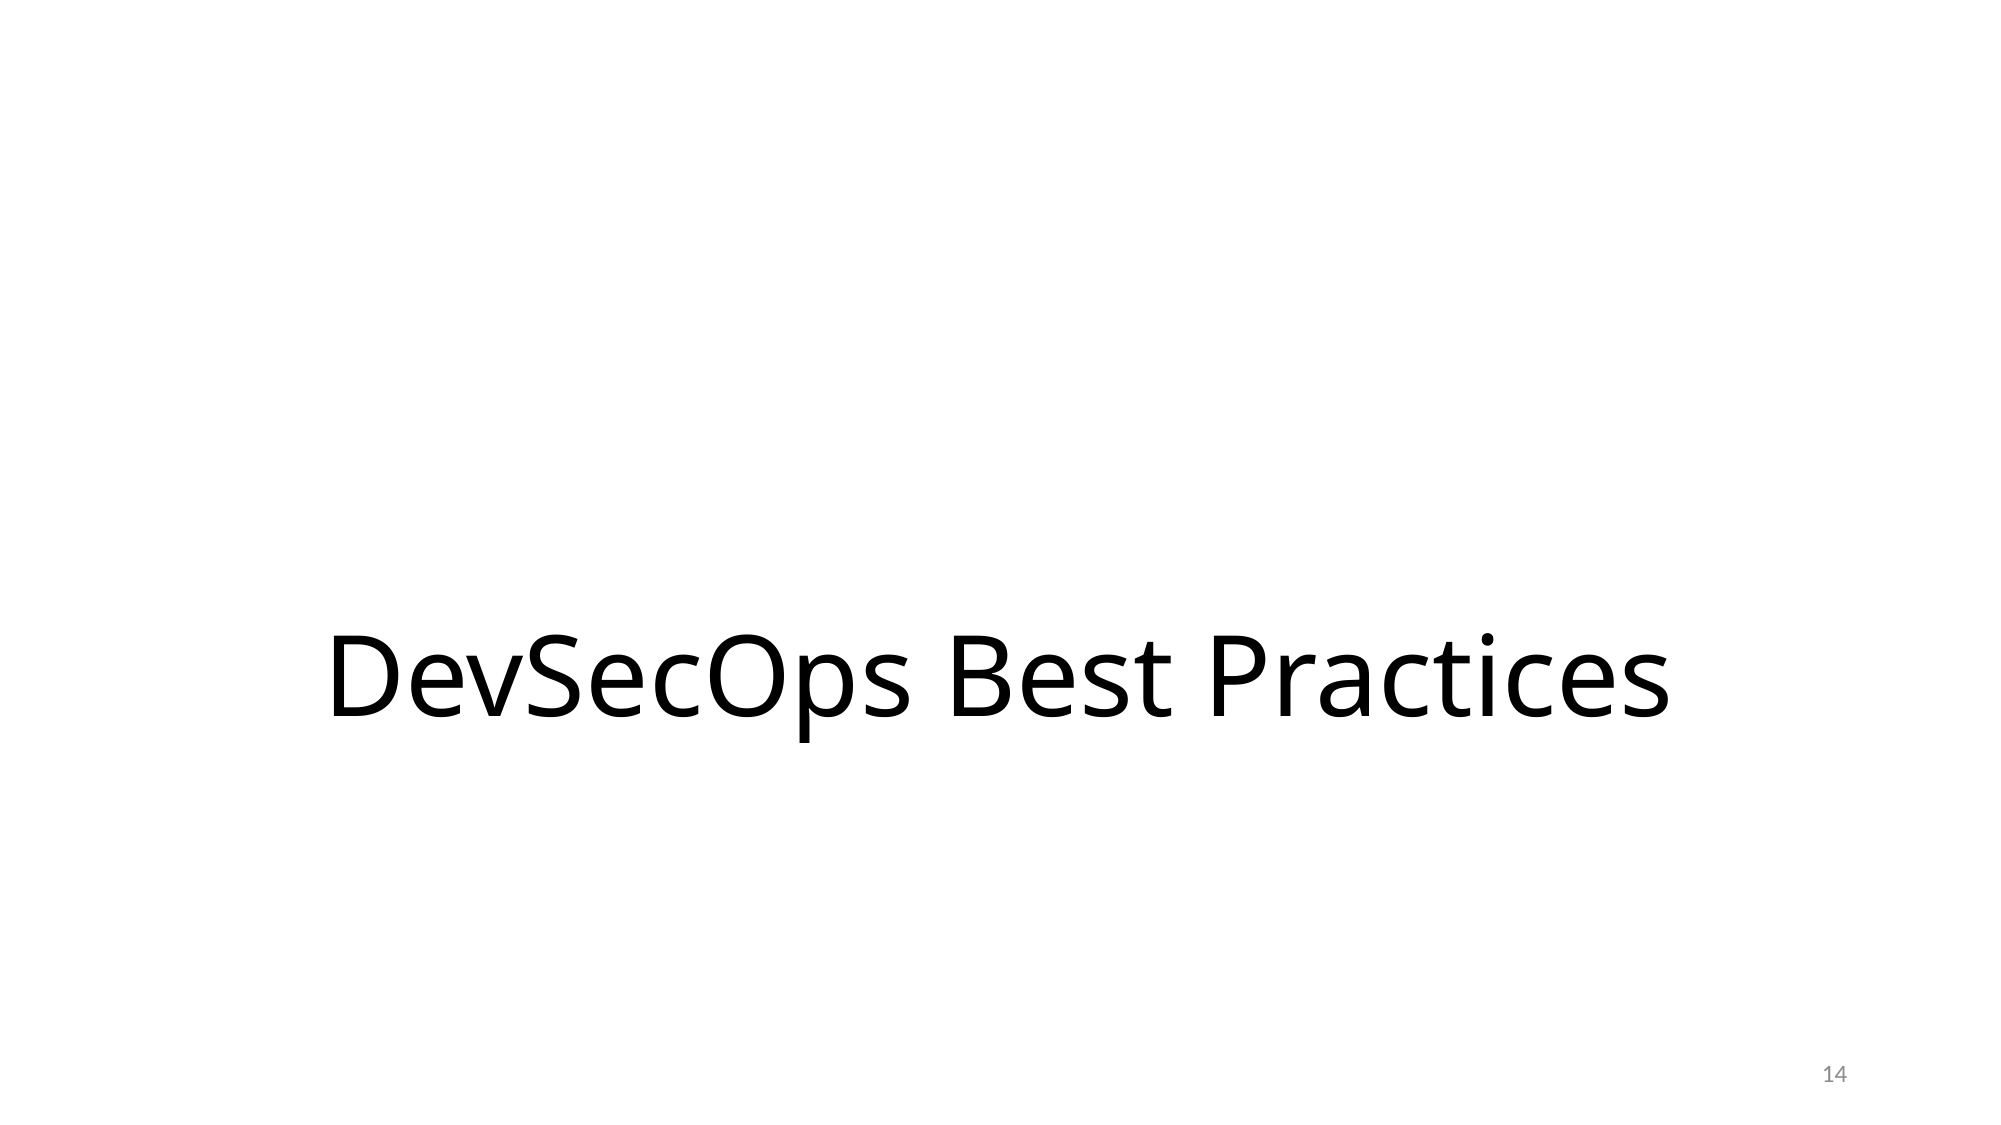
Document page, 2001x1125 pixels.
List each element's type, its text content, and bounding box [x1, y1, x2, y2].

slide_number 14 [1412, 1042, 1863, 1103]
title DevSecOps Best Practices [136, 280, 1862, 749]
